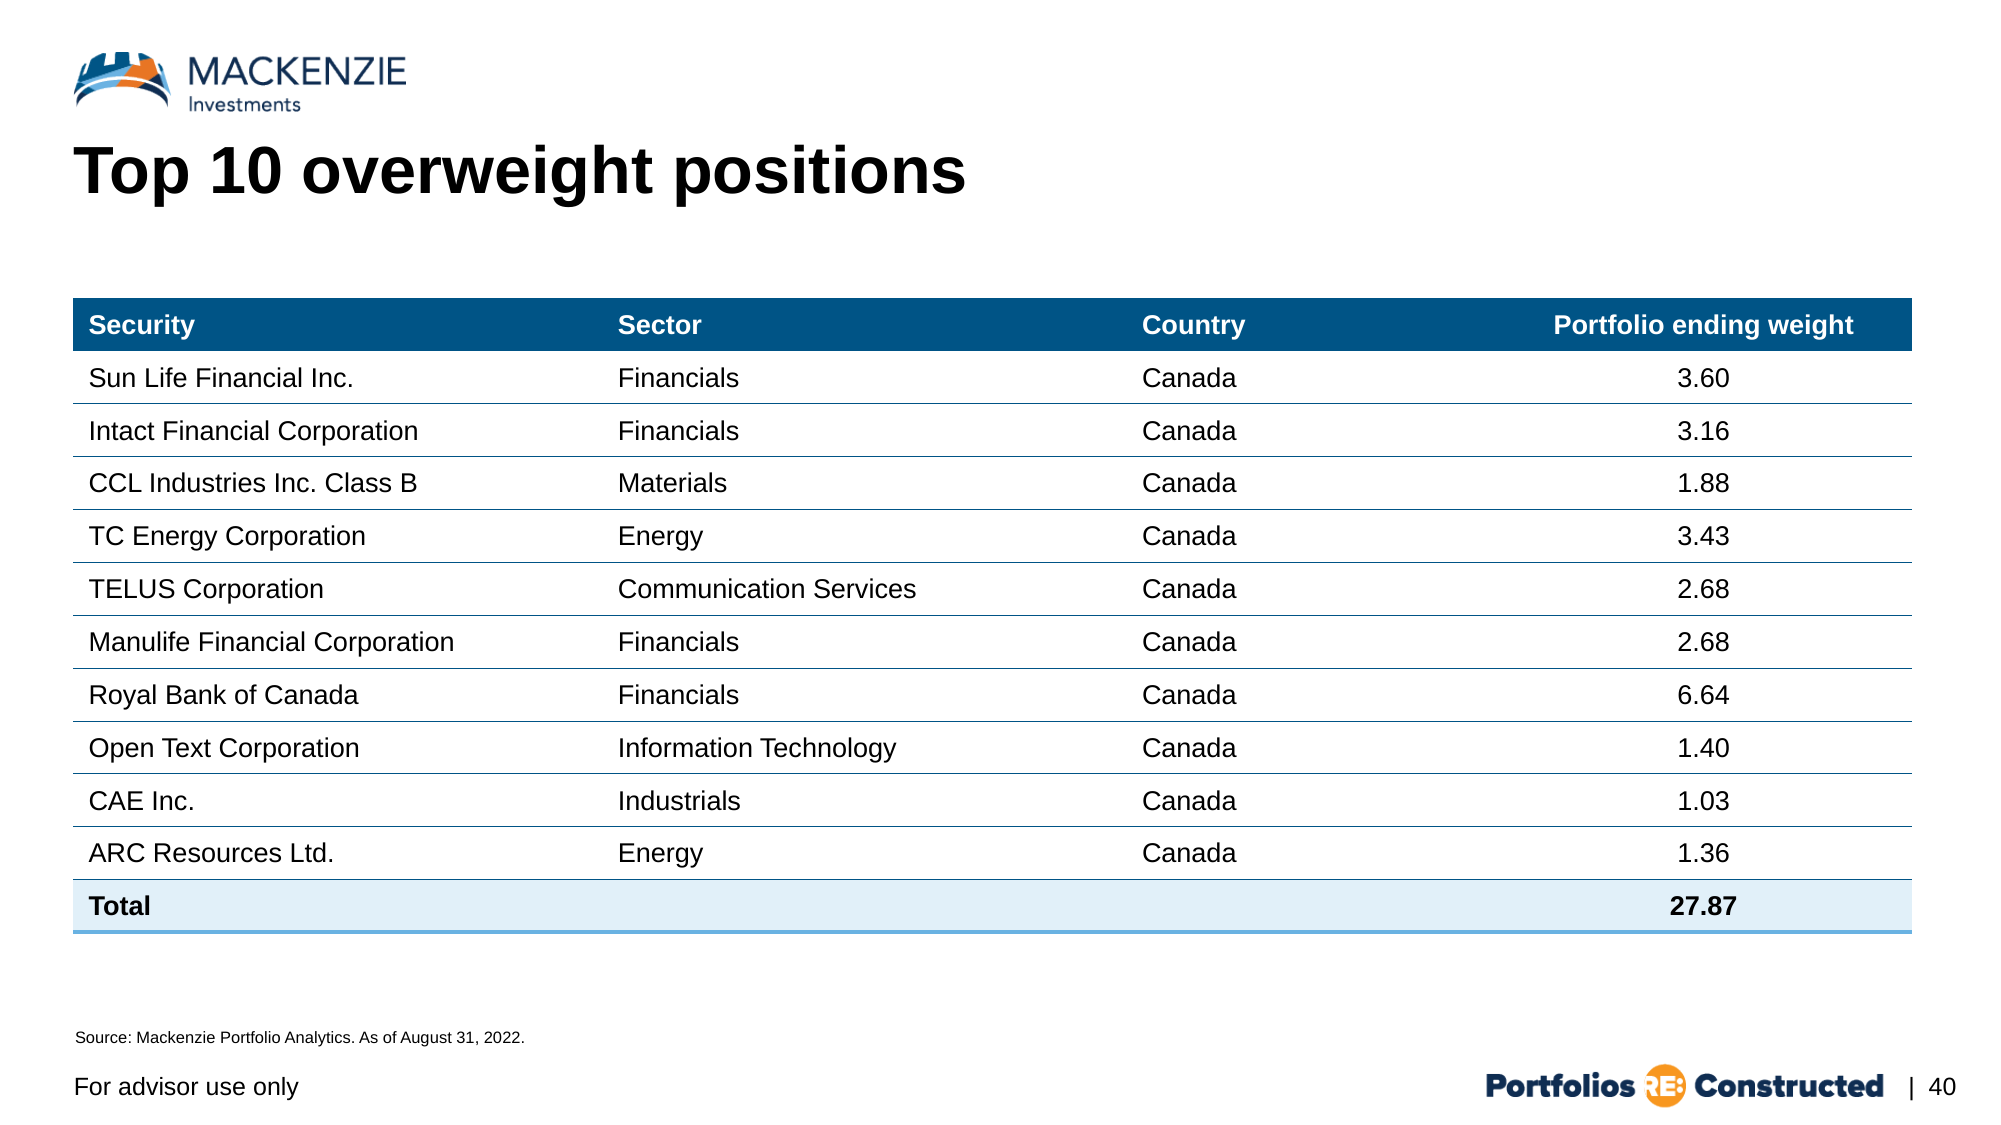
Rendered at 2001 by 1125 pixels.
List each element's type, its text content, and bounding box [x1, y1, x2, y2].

table_cell Canada [1142, 722, 1495, 773]
table_cell TC Energy Corporation [73, 510, 617, 562]
table_cell Canada [1142, 827, 1495, 879]
table_header Security [73, 298, 617, 351]
table_cell 1.36 [1495, 827, 1912, 879]
table_cell 1.88 [1495, 457, 1912, 509]
table_cell Energy [617, 510, 1142, 562]
table_cell 3.16 [1495, 404, 1912, 456]
table_header Country [1142, 298, 1495, 351]
table_cell Financials [617, 351, 1142, 403]
table_cell ARC Resources Ltd. [73, 827, 617, 879]
table_cell CAE Inc. [73, 774, 617, 826]
table_cell Canada [1142, 774, 1495, 826]
table_cell 1.40 [1495, 722, 1912, 773]
table_cell [1142, 880, 1495, 930]
table_cell CCL Industries Inc. Class B [73, 457, 617, 509]
table_cell Financials [617, 616, 1142, 668]
table_cell Materials [617, 457, 1142, 509]
table_cell 1.03 [1495, 774, 1912, 826]
table_cell TELUS Corporation [73, 563, 617, 615]
table_cell Royal Bank of Canada [73, 669, 617, 721]
picture [73, 52, 406, 112]
title Top 10 overweight positions [73, 127, 1912, 263]
table_header Portfolio ending weight [1495, 298, 1912, 351]
table_cell Financials [617, 669, 1142, 721]
table_cell Canada [1142, 616, 1495, 668]
table_cell Canada [1142, 510, 1495, 562]
list Source: Mackenzie Portfolio Analytics. As of August 31, 2022. [75, 967, 1908, 1047]
table_cell Open Text Corporation [73, 722, 617, 773]
picture [1474, 1058, 1894, 1113]
table_cell Canada [1142, 669, 1495, 721]
table_cell Sun Life Financial Inc. [73, 351, 617, 403]
table_cell Canada [1142, 457, 1495, 509]
table_header Sector [617, 298, 1142, 351]
table_cell Financials [617, 404, 1142, 456]
table_cell Energy [617, 827, 1142, 879]
table_cell Manulife Financial Corporation [73, 616, 617, 668]
table_cell [617, 880, 1142, 930]
table_cell 27.87 [1495, 880, 1912, 930]
table_cell 2.68 [1495, 616, 1912, 668]
table_cell Intact Financial Corporation [73, 404, 617, 456]
table_cell 2.68 [1495, 563, 1912, 615]
table_cell Canada [1142, 351, 1495, 403]
table_cell Communication Services [617, 563, 1142, 615]
table_cell 6.64 [1495, 669, 1912, 721]
table_cell Canada [1142, 404, 1495, 456]
table_cell Canada [1142, 563, 1495, 615]
table_cell Total [73, 880, 617, 930]
table_cell 3.43 [1495, 510, 1912, 562]
table_cell 3.60 [1495, 351, 1912, 403]
table_cell Industrials [617, 774, 1142, 826]
table_cell Information Technology [617, 722, 1142, 773]
